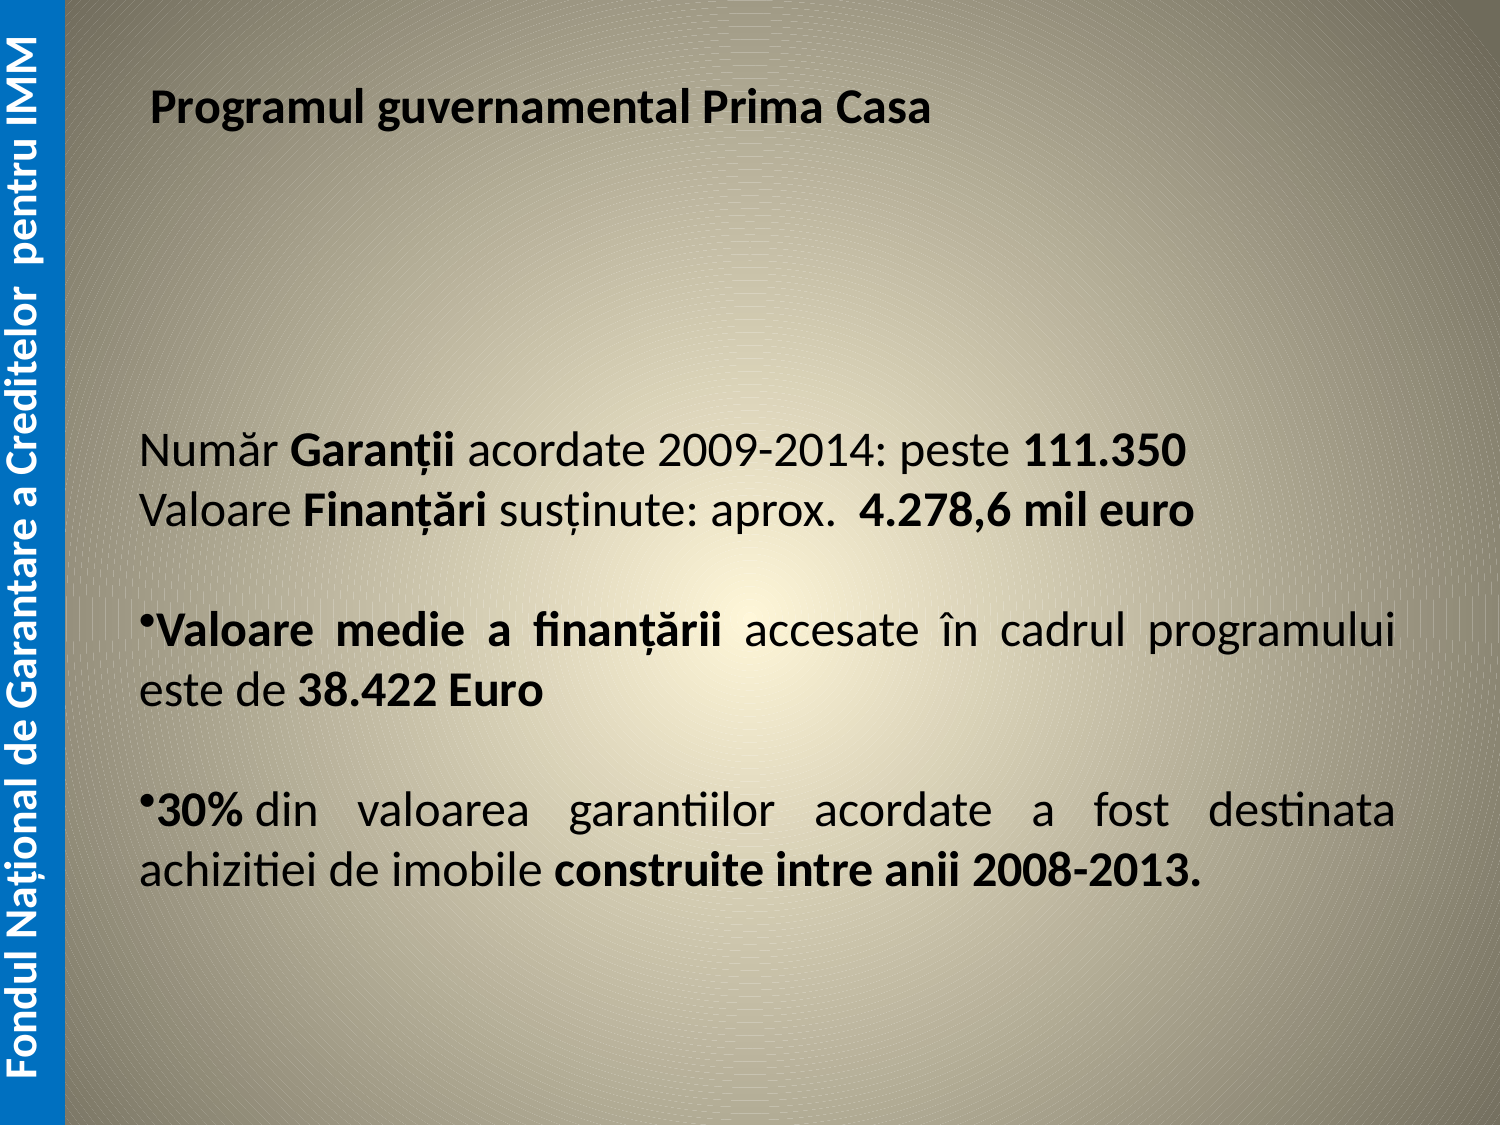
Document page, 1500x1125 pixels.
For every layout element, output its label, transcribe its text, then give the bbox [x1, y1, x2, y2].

text_box Fondul Național de Garantare a Creditelor pentru IMM [0, 0, 65, 1125]
text_box Număr Garanții acordate 2009-2014: peste 111.350 Valoare Finanțări susținute: aprox. 4.278,6 mil euro Valoare medie a finanţării accesate în cadrul programului este de 38.422 Euro 30% din valoarea garantiilor acordate a fost destinata achizitiei de imobile construite intre anii 2008-2013. [123, 408, 1412, 904]
text_box Programul guvernamental Prima Casa [135, 66, 1329, 142]
list [76, 408, 1427, 1022]
